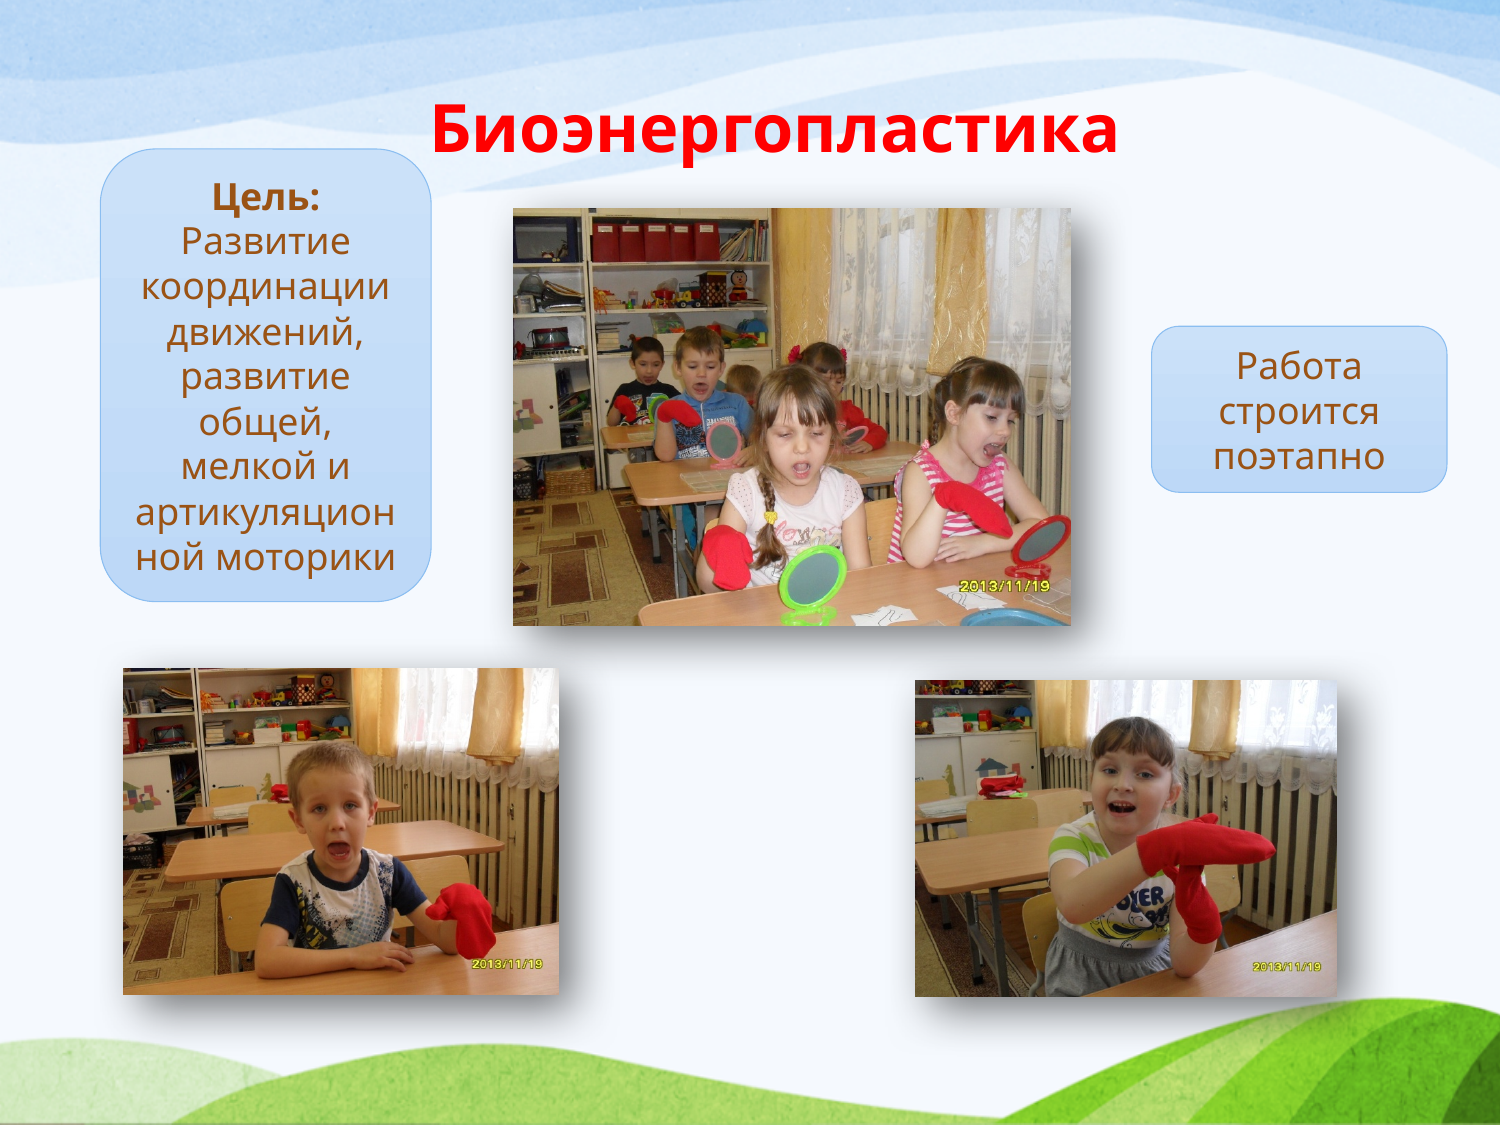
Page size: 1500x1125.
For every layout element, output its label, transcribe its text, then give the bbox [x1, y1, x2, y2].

picture [0, 0, 1500, 1125]
text_box Цель: Развитие координации движений, развитие общей, мелкой и артикуляционной моторики [99, 148, 432, 603]
text_box Работа строится поэтапно [1151, 325, 1448, 493]
text_box Биоэнергопластика [414, 78, 1154, 173]
